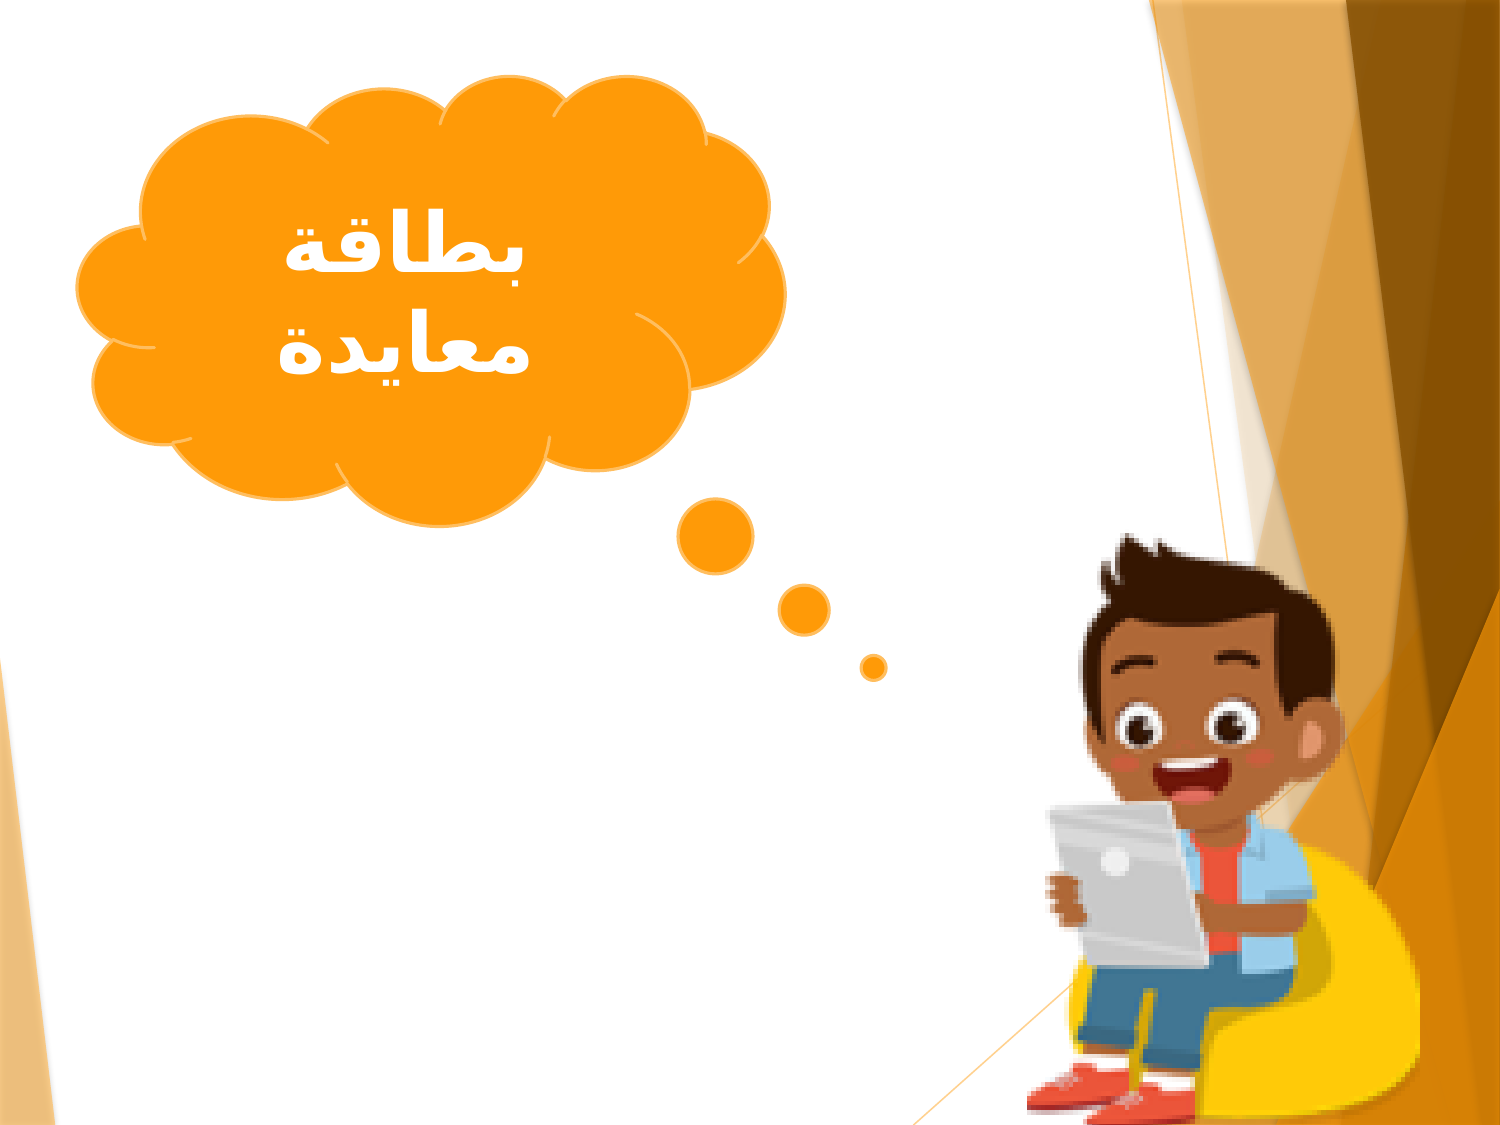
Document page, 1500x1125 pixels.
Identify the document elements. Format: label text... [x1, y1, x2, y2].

picture [1026, 440, 1421, 1125]
text_box بطاقة معايدة [859, 653, 888, 682]
text_box بطاقة معايدة [75, 74, 787, 529]
text_box بطاقة معايدة [676, 497, 755, 576]
text_box بطاقة معايدة [777, 583, 831, 637]
